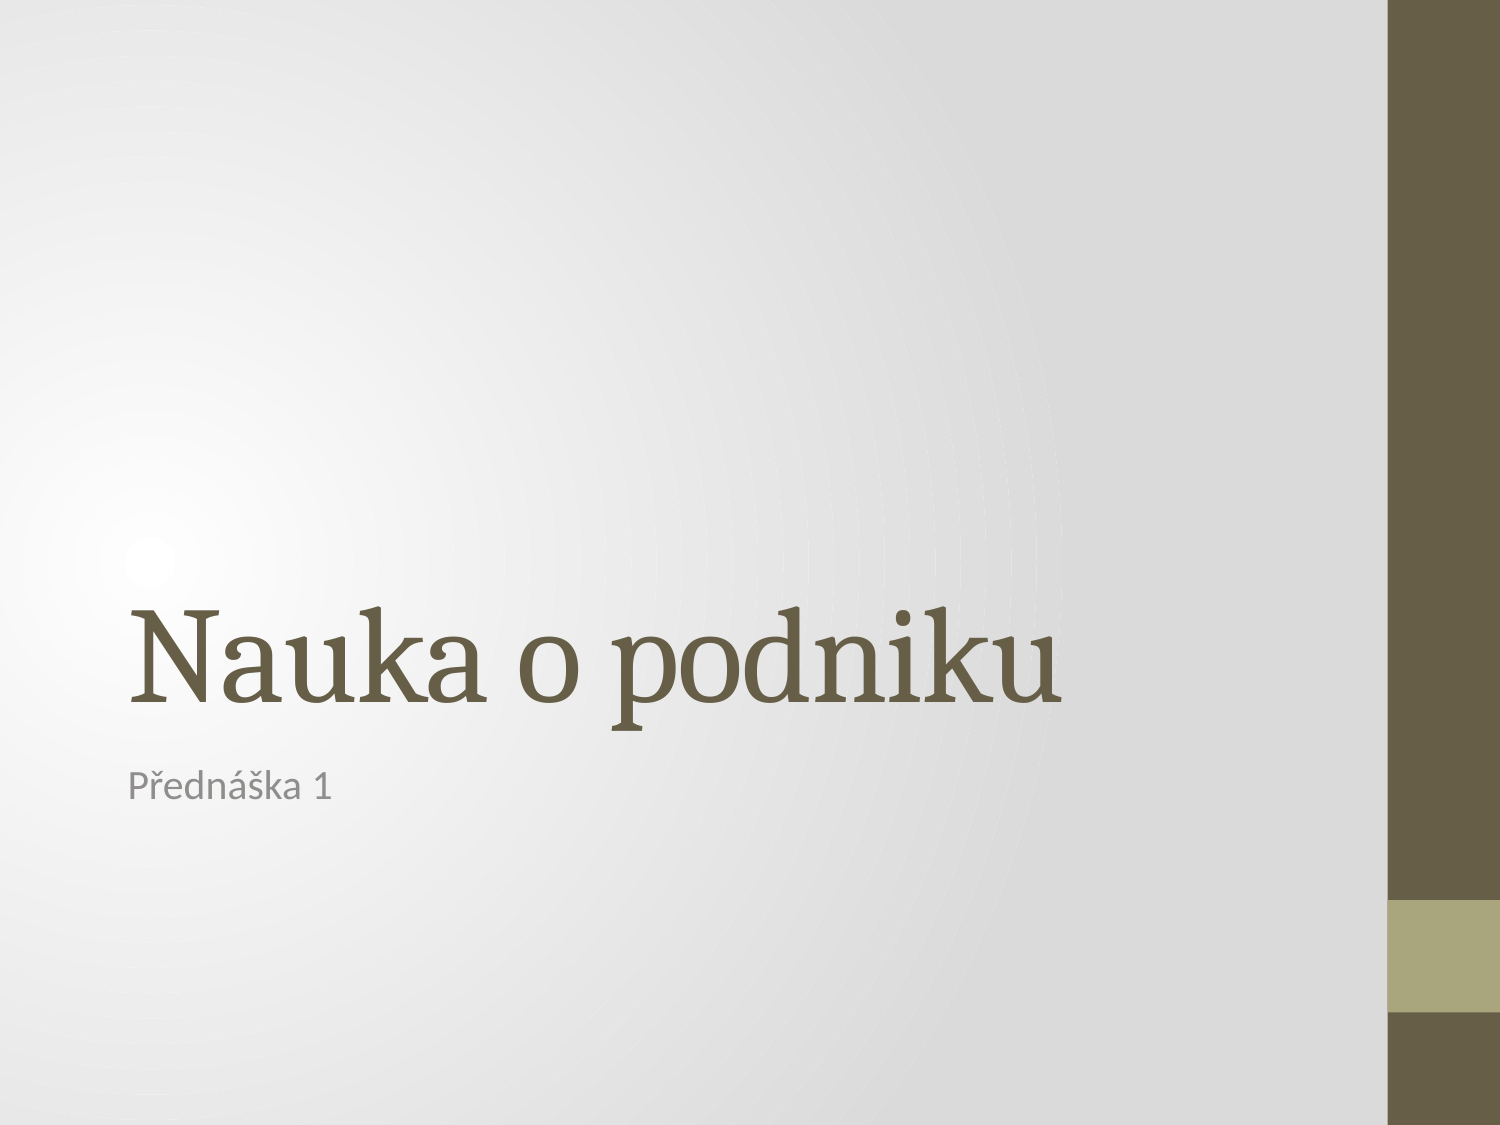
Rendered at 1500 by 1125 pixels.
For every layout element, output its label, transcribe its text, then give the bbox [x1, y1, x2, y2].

subtitle Přednáška 1 [112, 750, 1173, 925]
title Nauka o podniku [112, 312, 1350, 738]
